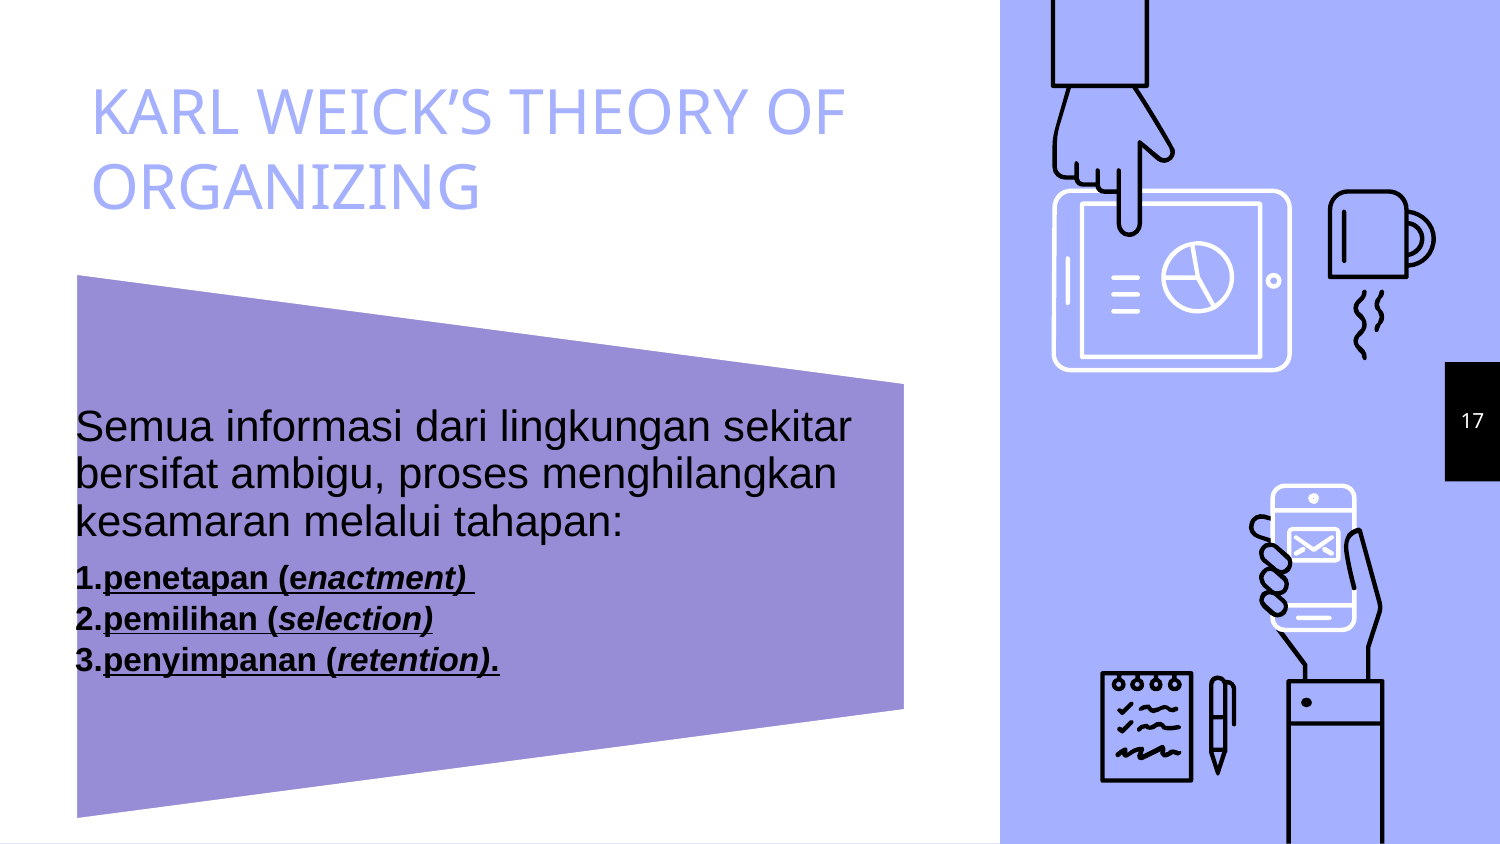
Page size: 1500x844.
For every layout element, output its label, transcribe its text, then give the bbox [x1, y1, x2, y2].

slide_number 17 [1444, 362, 1500, 482]
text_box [74, 272, 907, 821]
title KARL WEICK’S THEORY OF ORGANIZING [75, 96, 918, 237]
